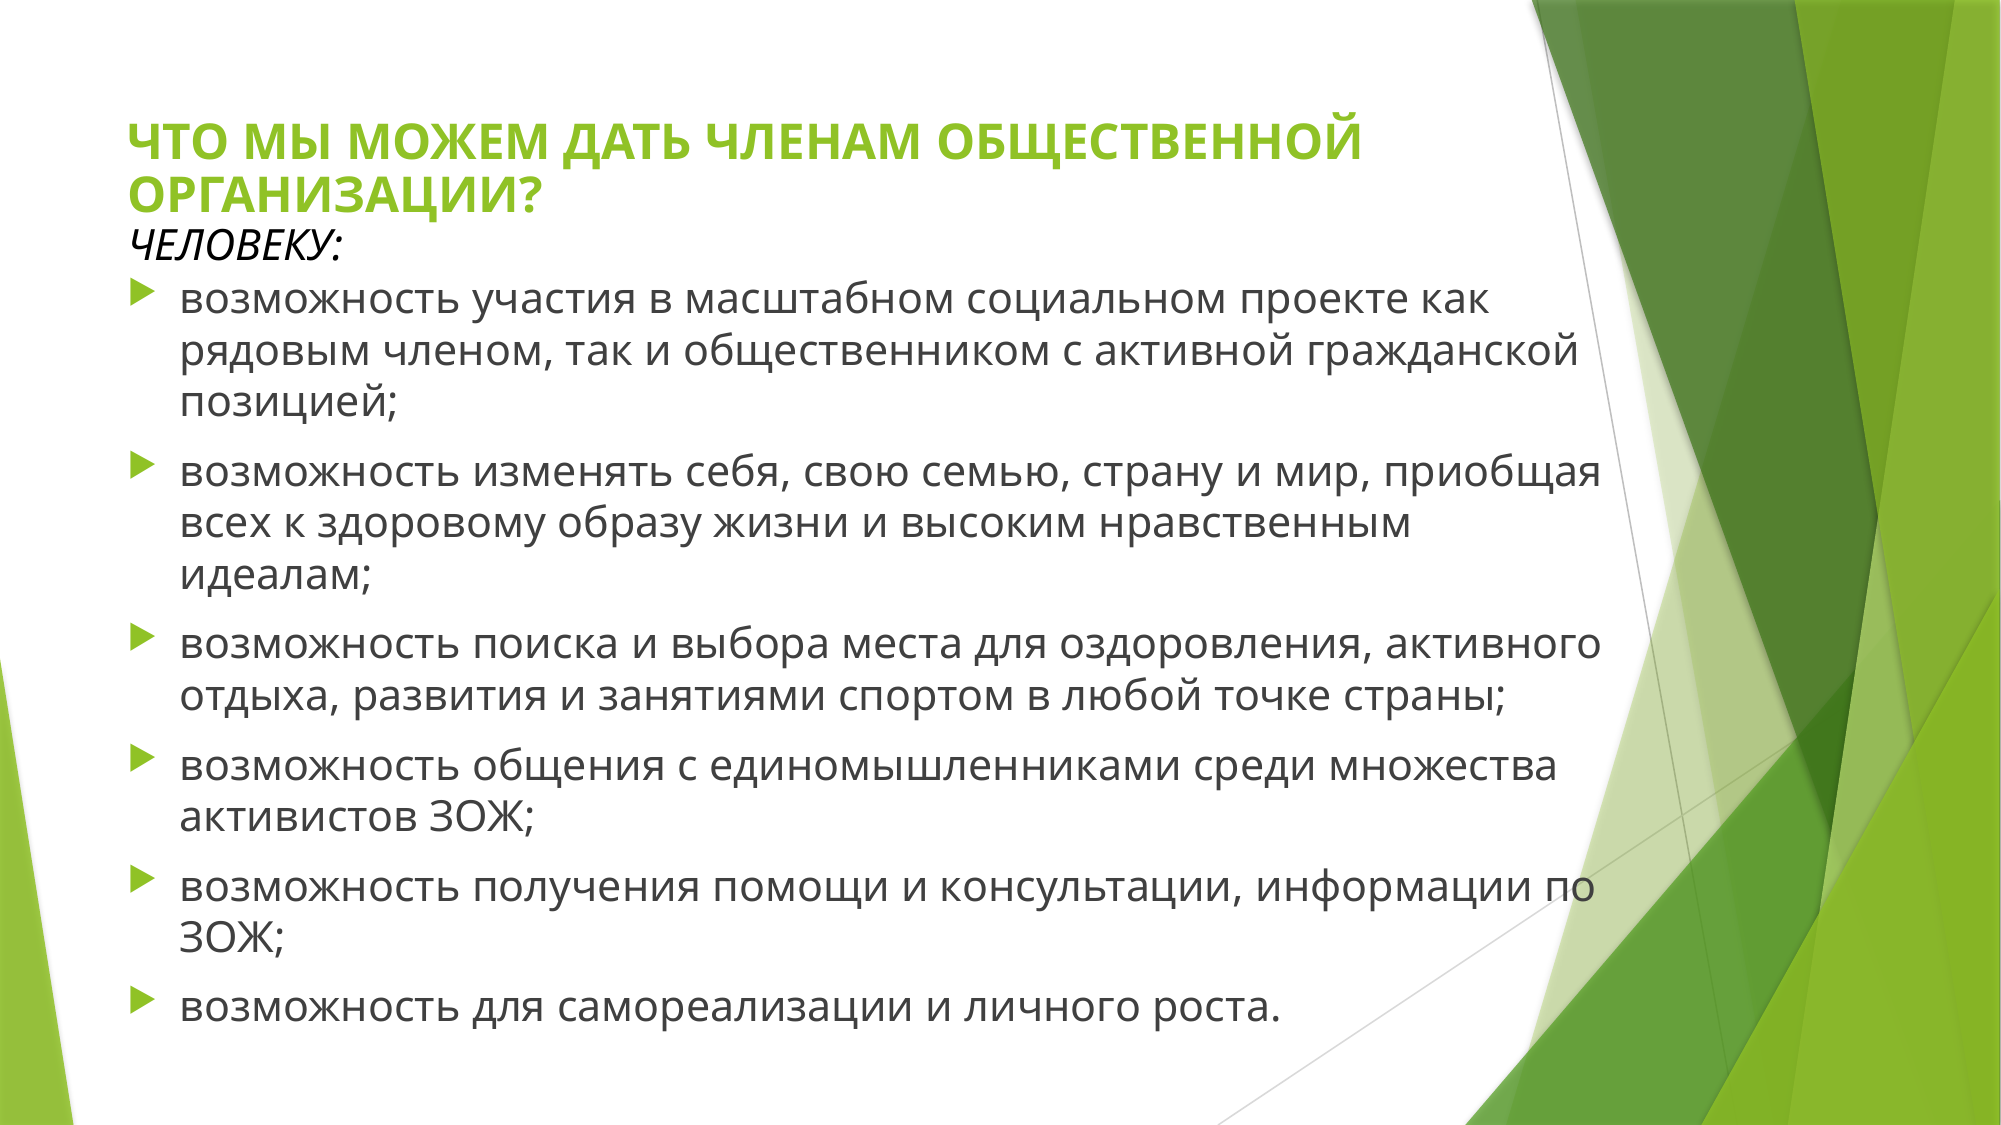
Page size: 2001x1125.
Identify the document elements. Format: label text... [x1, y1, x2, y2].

list возможность участия в масштабном социальном проекте как рядовым членом, так и общественником с активной гражданской позицией; возможность изменять себя, свою семью, страну и мир, приобщая всех к здоровому образу жизни и высоким нравственным идеалам; возможность поиска и выбора места для оздоровления, активного отдыха, развития и занятиями спортом в любой точке страны; возможность общения с единомышленниками среди множества активистов ЗОЖ; возможность получения помощи и консультации, информации по ЗОЖ; возможность для самореализации и личного роста. [112, 263, 1620, 1056]
title ЧТО МЫ МОЖЕМ ДАТЬ ЧЛЕНАМ ОБЩЕСТВЕННОЙ ОРГАНИЗАЦИИ? ЧЕЛОВЕКУ: [112, 109, 1718, 326]
